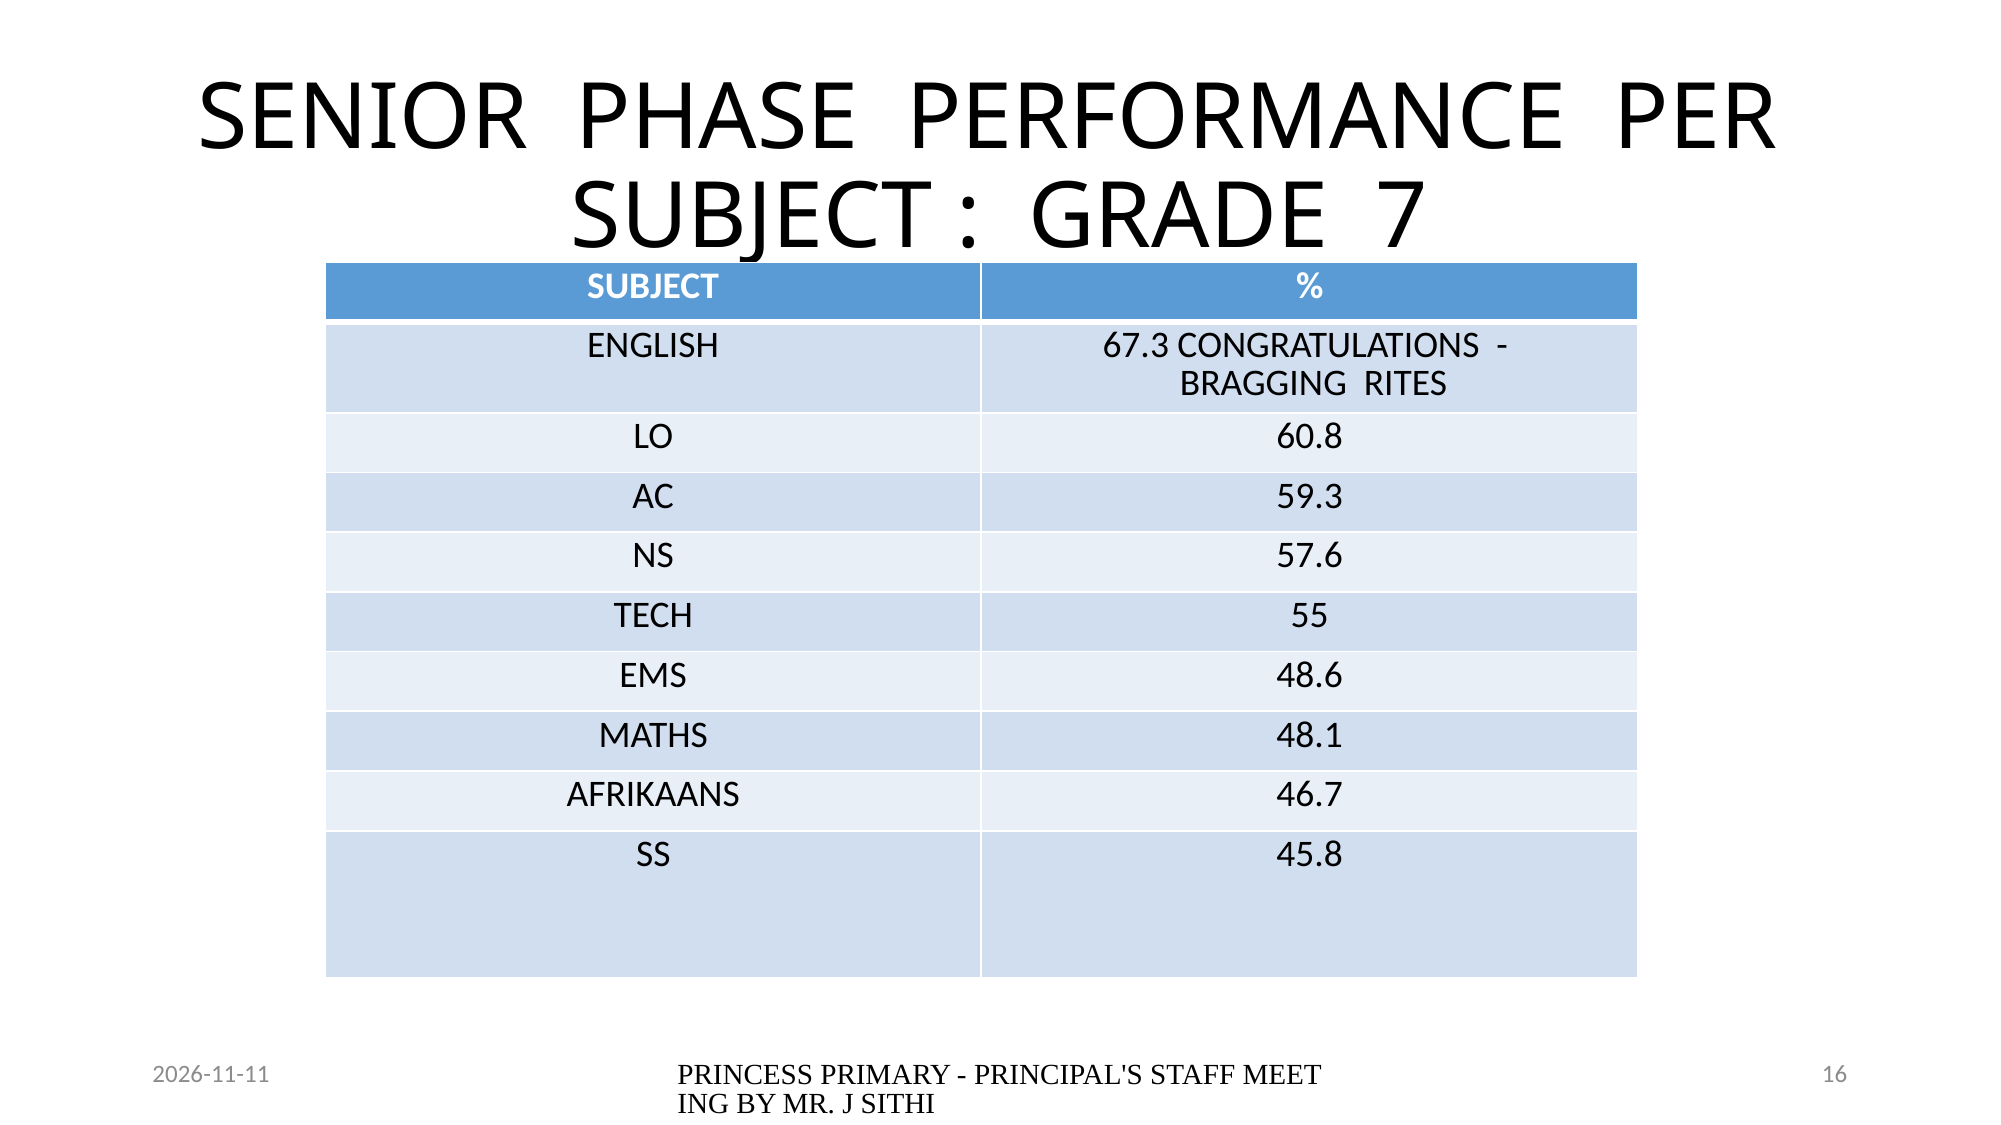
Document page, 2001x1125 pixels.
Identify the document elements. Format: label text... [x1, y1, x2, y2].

table_cell NS [326, 533, 980, 591]
table_header % [982, 263, 1637, 319]
table_cell LO [326, 414, 980, 472]
table_cell 46.7 [982, 772, 1637, 830]
table_cell 67.3 CONGRATULATIONS - BRAGGING RITES [982, 325, 1637, 412]
table_cell AC [326, 473, 980, 531]
table_cell 45.8 [982, 832, 1637, 977]
table_cell 48.1 [982, 712, 1637, 770]
table_cell SS [326, 832, 980, 977]
table_cell 48.6 [982, 652, 1637, 710]
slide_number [137, 1042, 588, 1103]
footer PRINCESS PRIMARY - PRINCIPAL'S STAFF MEETING BY MR. J SITHI [662, 1042, 1338, 1103]
table_header SUBJECT [326, 263, 980, 319]
table_cell 57.6 [982, 533, 1637, 591]
table_cell 59.3 [982, 473, 1637, 531]
table_cell TECH [326, 593, 980, 651]
table_cell 60.8 [982, 414, 1637, 472]
table_cell AFRIKAANS [326, 772, 980, 830]
table_cell EMS [326, 652, 980, 710]
table_cell MATHS [326, 712, 980, 770]
slide_number 16 [1412, 1042, 1863, 1103]
table_cell 55 [982, 593, 1637, 651]
table_cell ENGLISH [326, 325, 980, 412]
title SENIOR PHASE PERFORMANCE PER SUBJECT : GRADE 7 [137, 59, 1863, 278]
